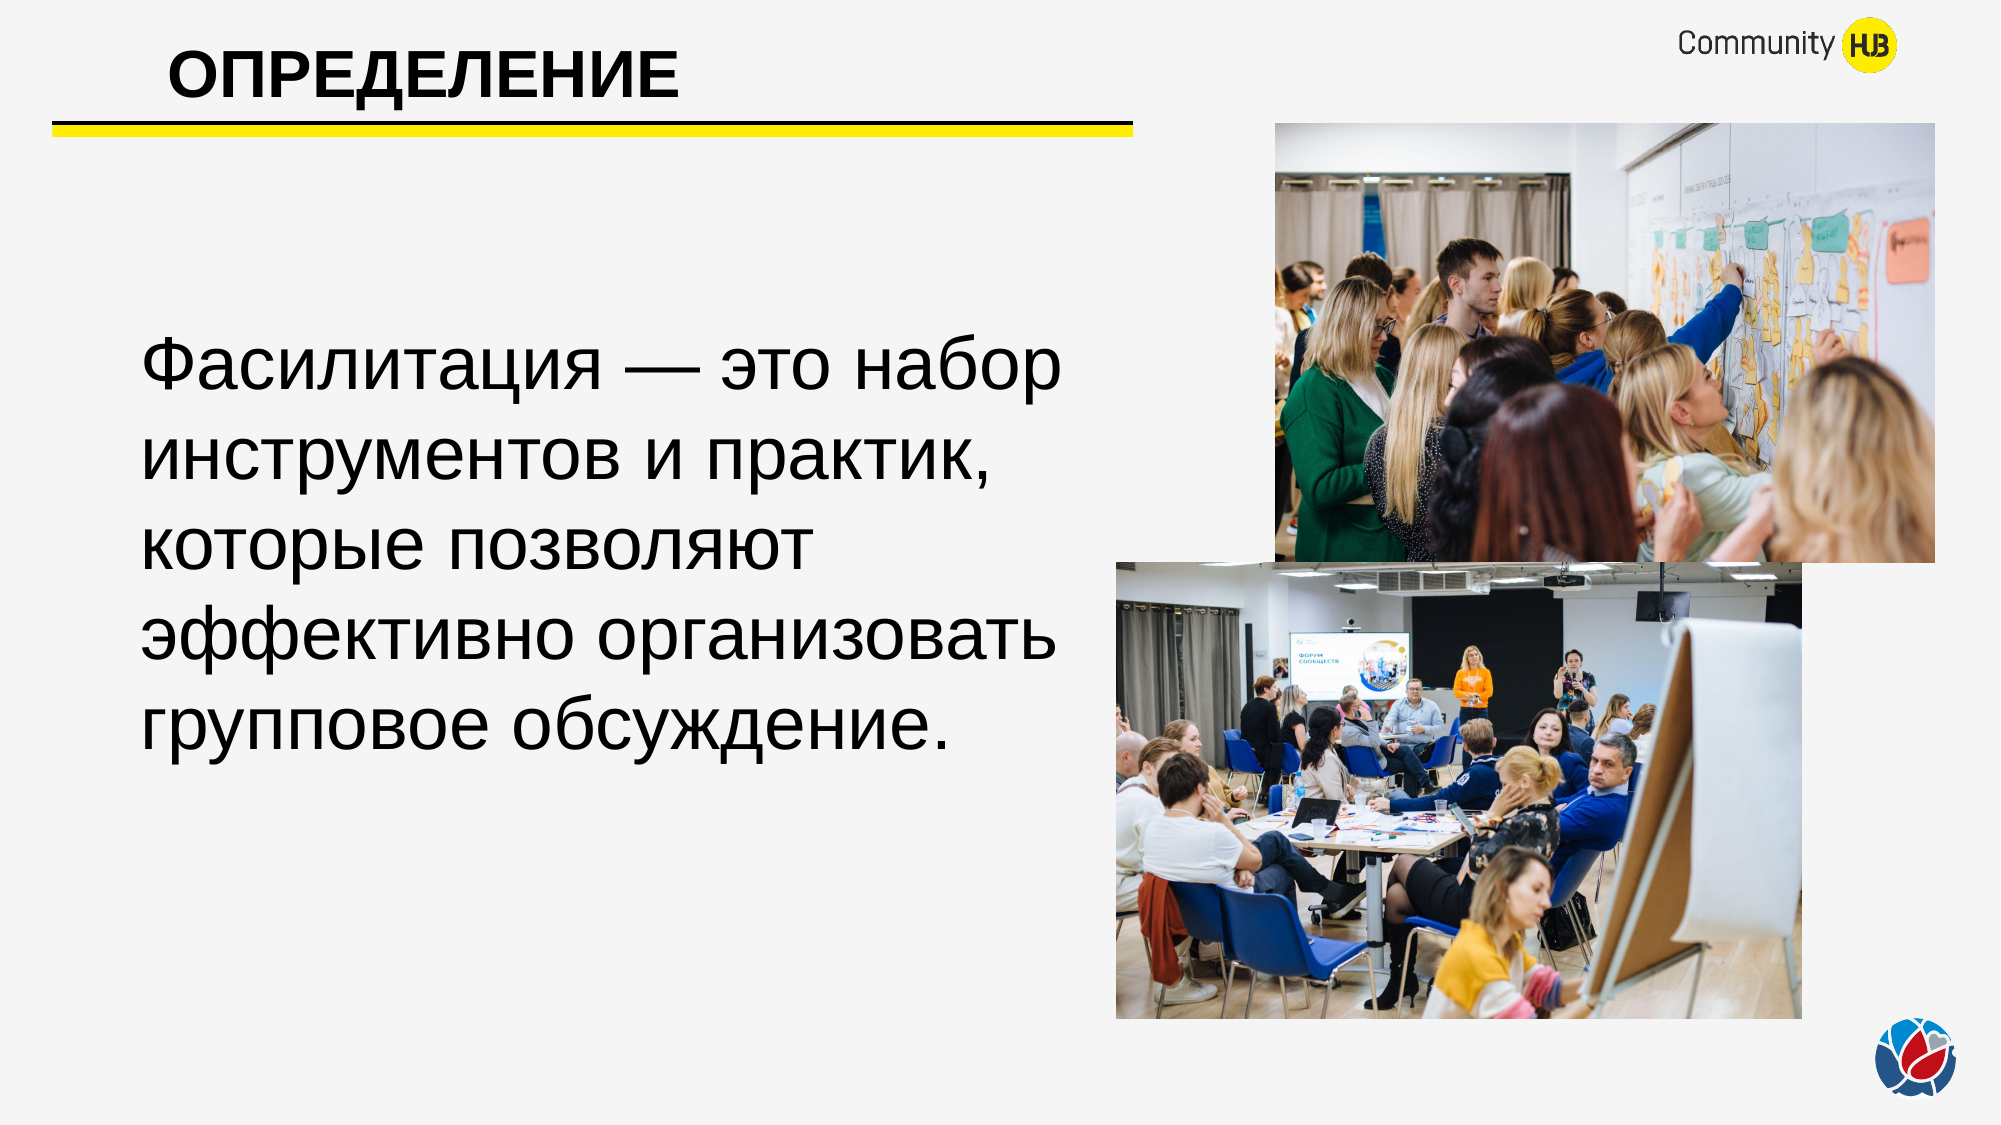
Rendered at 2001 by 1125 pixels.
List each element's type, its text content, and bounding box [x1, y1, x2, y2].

picture [1677, 7, 1899, 84]
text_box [585, 0, 600, 671]
picture [1116, 122, 1936, 1020]
text_box Фасилитация — это набор инструментов и практик, которые позволяют эффективно организовать групповое обсуждение. [125, 299, 1162, 870]
text_box ОПРЕДЕЛЕНИЕ [605, 18, 1362, 111]
picture [1874, 1018, 1956, 1100]
text_box ОПРЕДЕЛЕНИЕ [167, 18, 580, 111]
